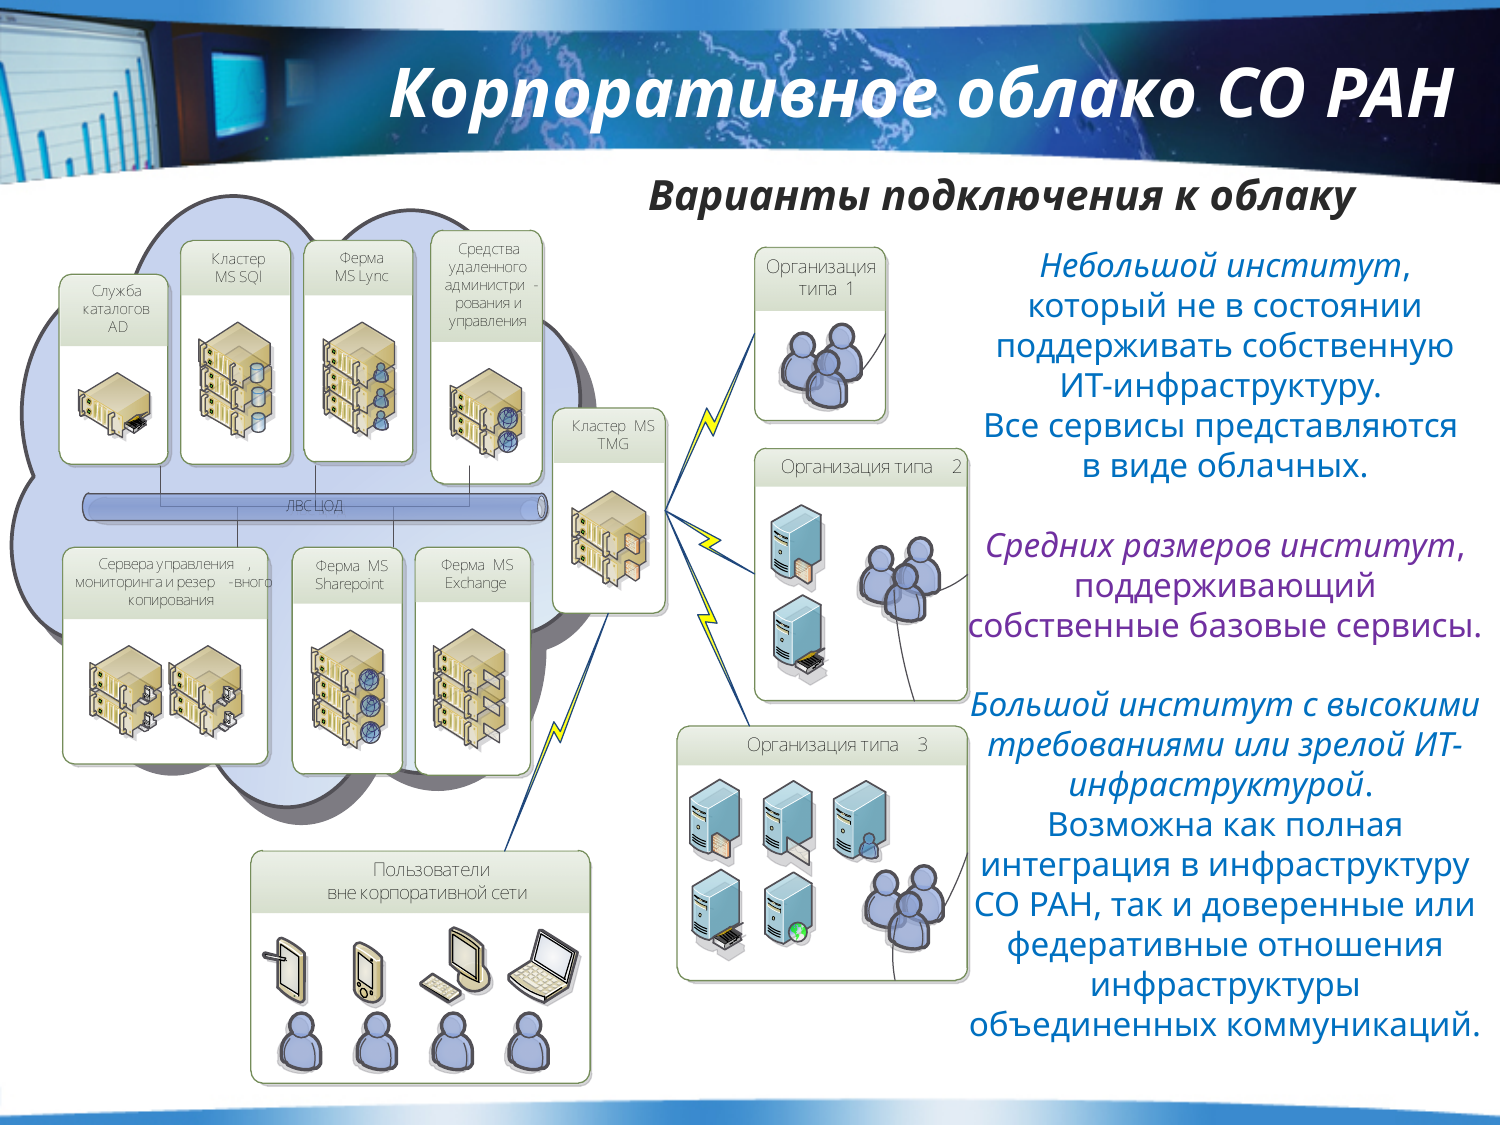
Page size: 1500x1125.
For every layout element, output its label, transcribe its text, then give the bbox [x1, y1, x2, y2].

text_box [5, 189, 975, 1118]
text_box Небольшой институт, который не в состоянии поддерживать собственную ИТ-инфраструктуру. Все сервисы представляются в виде облачных. Средних размеров институт, поддерживающий собственные базовые сервисы. Большой институт с высокими требованиями или зрелой ИТ-инфраструктурой. Возможна как полная интеграция в инфраструктуру СО РАН, так и доверенные или федеративные отношения инфраструктуры объединенных коммуникаций. [979, 237, 1500, 1051]
picture [0, 1, 1500, 1125]
text_box Корпоративное облако СО РАН [324, 19, 1471, 161]
title Варианты подключения к облаку [525, 161, 1371, 237]
